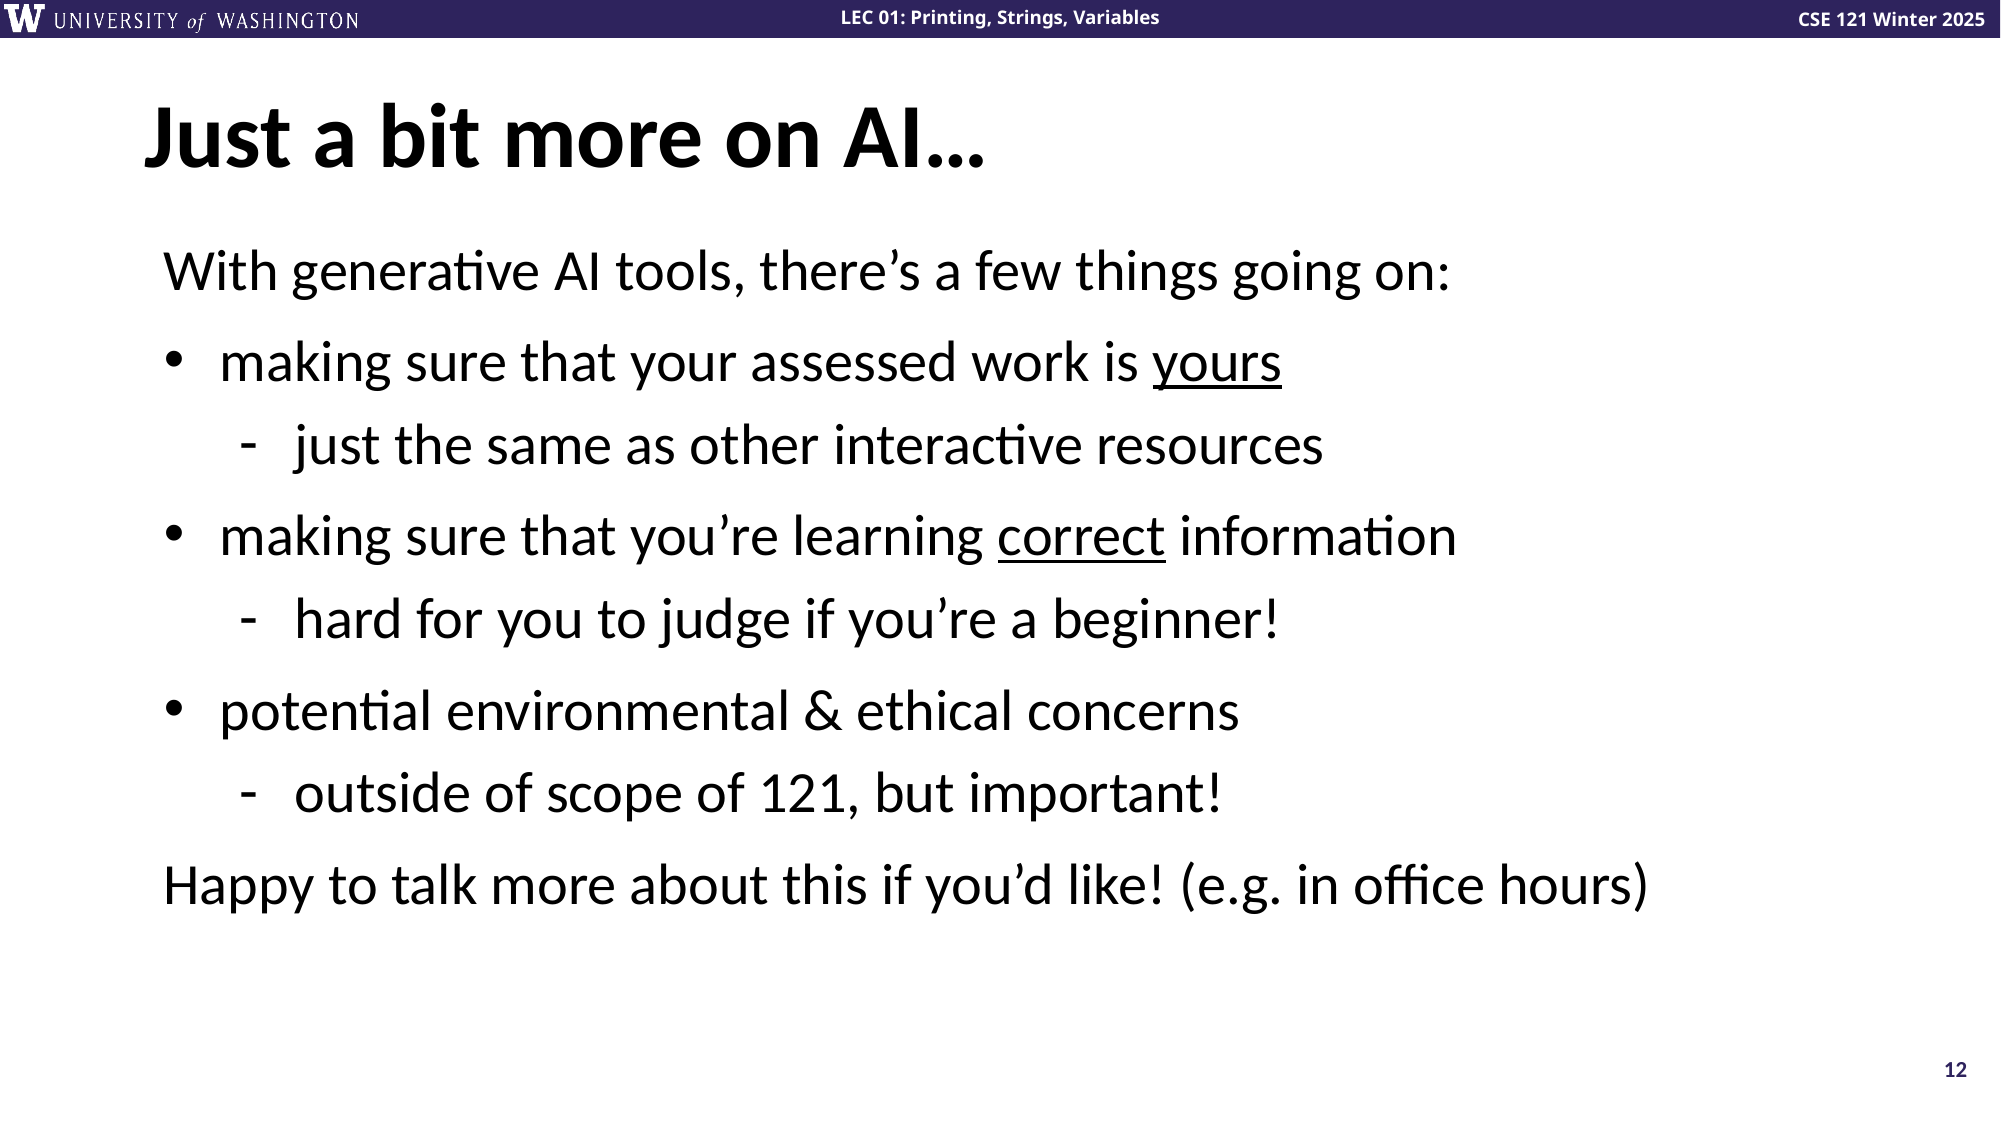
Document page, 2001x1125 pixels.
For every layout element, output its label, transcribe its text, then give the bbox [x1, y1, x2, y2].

picture [4, 4, 358, 33]
slide_number 12 [1934, 1047, 1975, 1090]
title Just a bit more on AI… [137, 74, 1863, 200]
list With generative AI tools, there’s a few things going on: making sure that your assessed work is yours just the same as other interactive resources making sure that you’re learning correct information hard for you to judge if you’re a beginner! potential environmental & ethical concerns outside of scope of 121, but important! Happy to talk more about this if you’d like! (e.g. in office hours) [137, 224, 1863, 1014]
